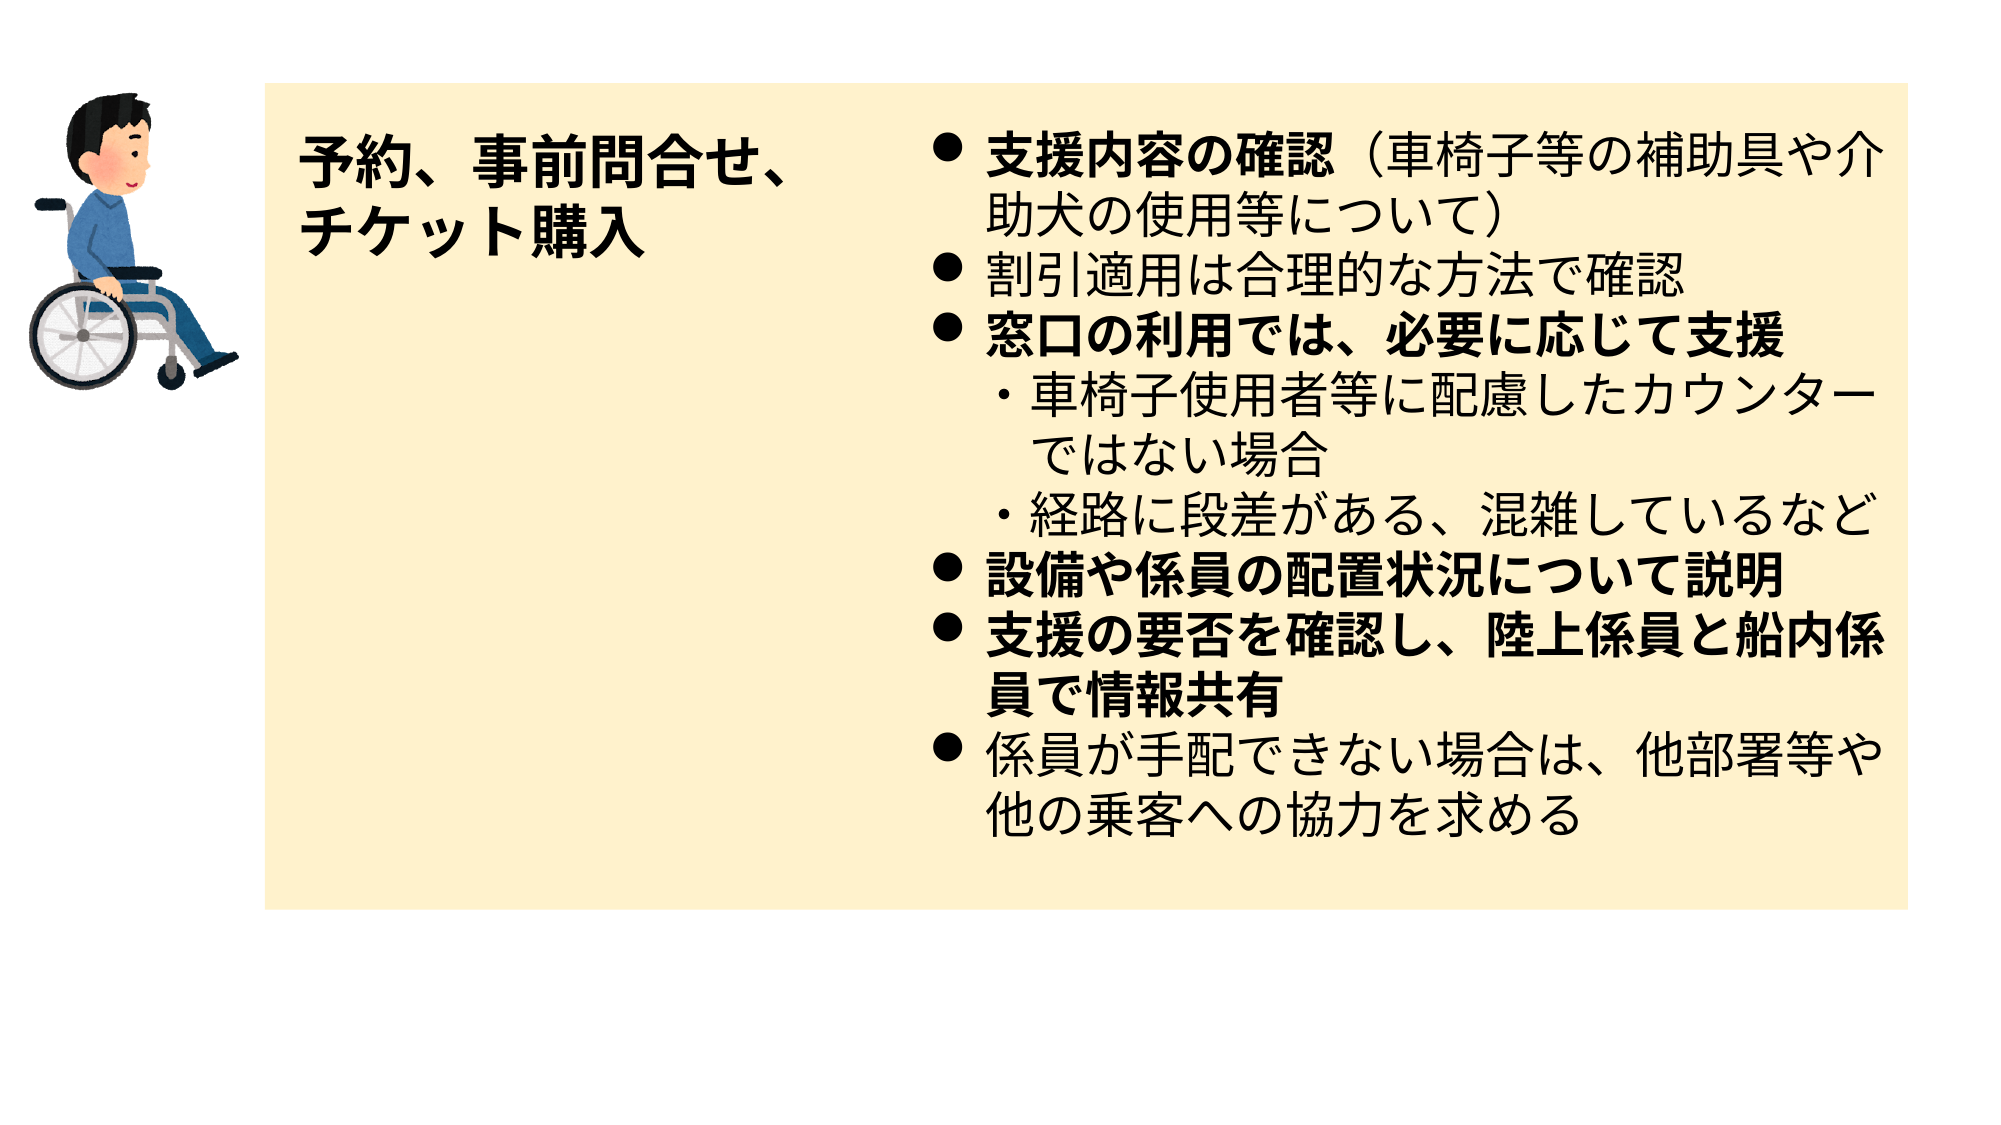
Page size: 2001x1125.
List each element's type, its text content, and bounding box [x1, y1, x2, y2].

text_box 支援内容の確認（車椅子等の補助具や介助犬の使用等について） 割引適用は合理的な方法で確認 窓口の利用では、必要に応じて支援 ・車椅子使用者等に配慮したカウンター ではない場合 ・経路に段差がある、混雑しているなど 設備や係員の配置状況について説明 支援の要否を確認し、陸上係員と船内係員で情報共有 係員が手配できない場合は、他部署等や他の乗客への協力を求める [914, 115, 1924, 851]
text_box 予約、事前問合せ、 チケット購入 [282, 117, 849, 273]
picture [19, 83, 250, 397]
text_box [264, 82, 1909, 911]
